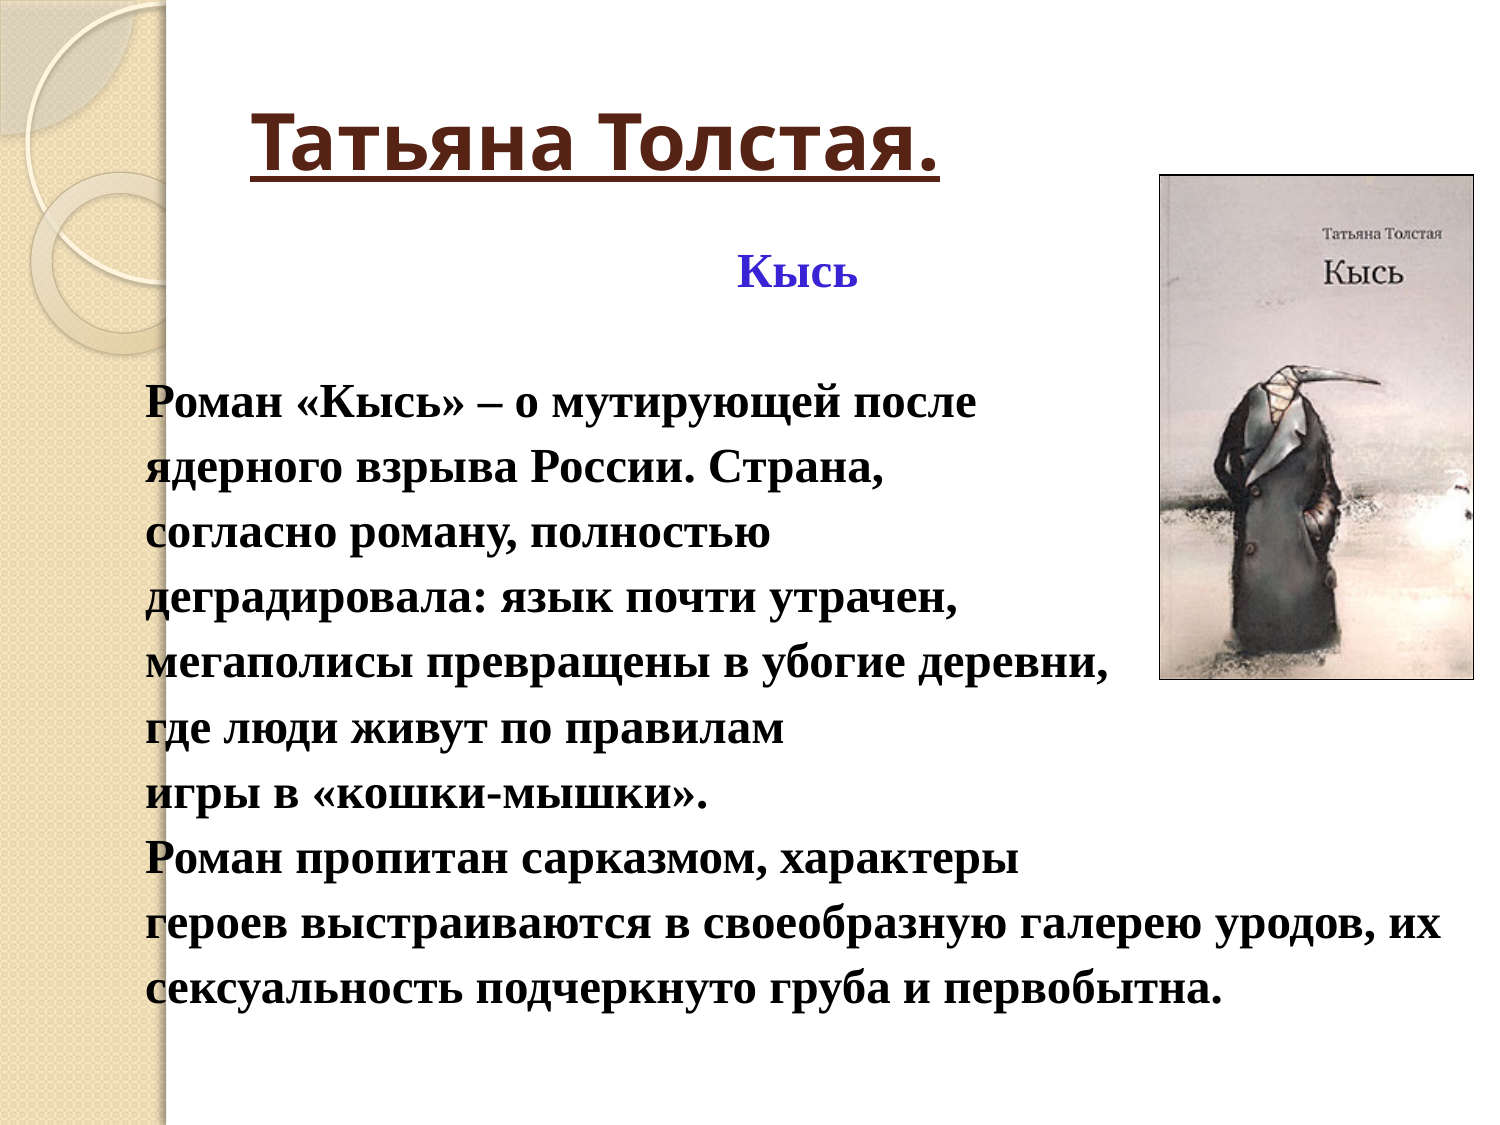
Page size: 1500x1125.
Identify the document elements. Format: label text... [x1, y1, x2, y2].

picture [1159, 175, 1473, 680]
title Татьяна Толстая. [235, 45, 1466, 233]
list Кысь Роман «Кысь» – о мутирующей после ядерного взрыва России. Страна, согласно роману, полностью деградировала: язык почти утрачен, мегаполисы превращены в убогие деревни, где люди живут по правилам игры в «кошки-мышки». Роман пропитан сарказмом, характеры героев выстраиваются в своеобразную галерею уродов, их сексуальность подчеркнуто груба и первобытна. [117, 237, 1466, 1079]
